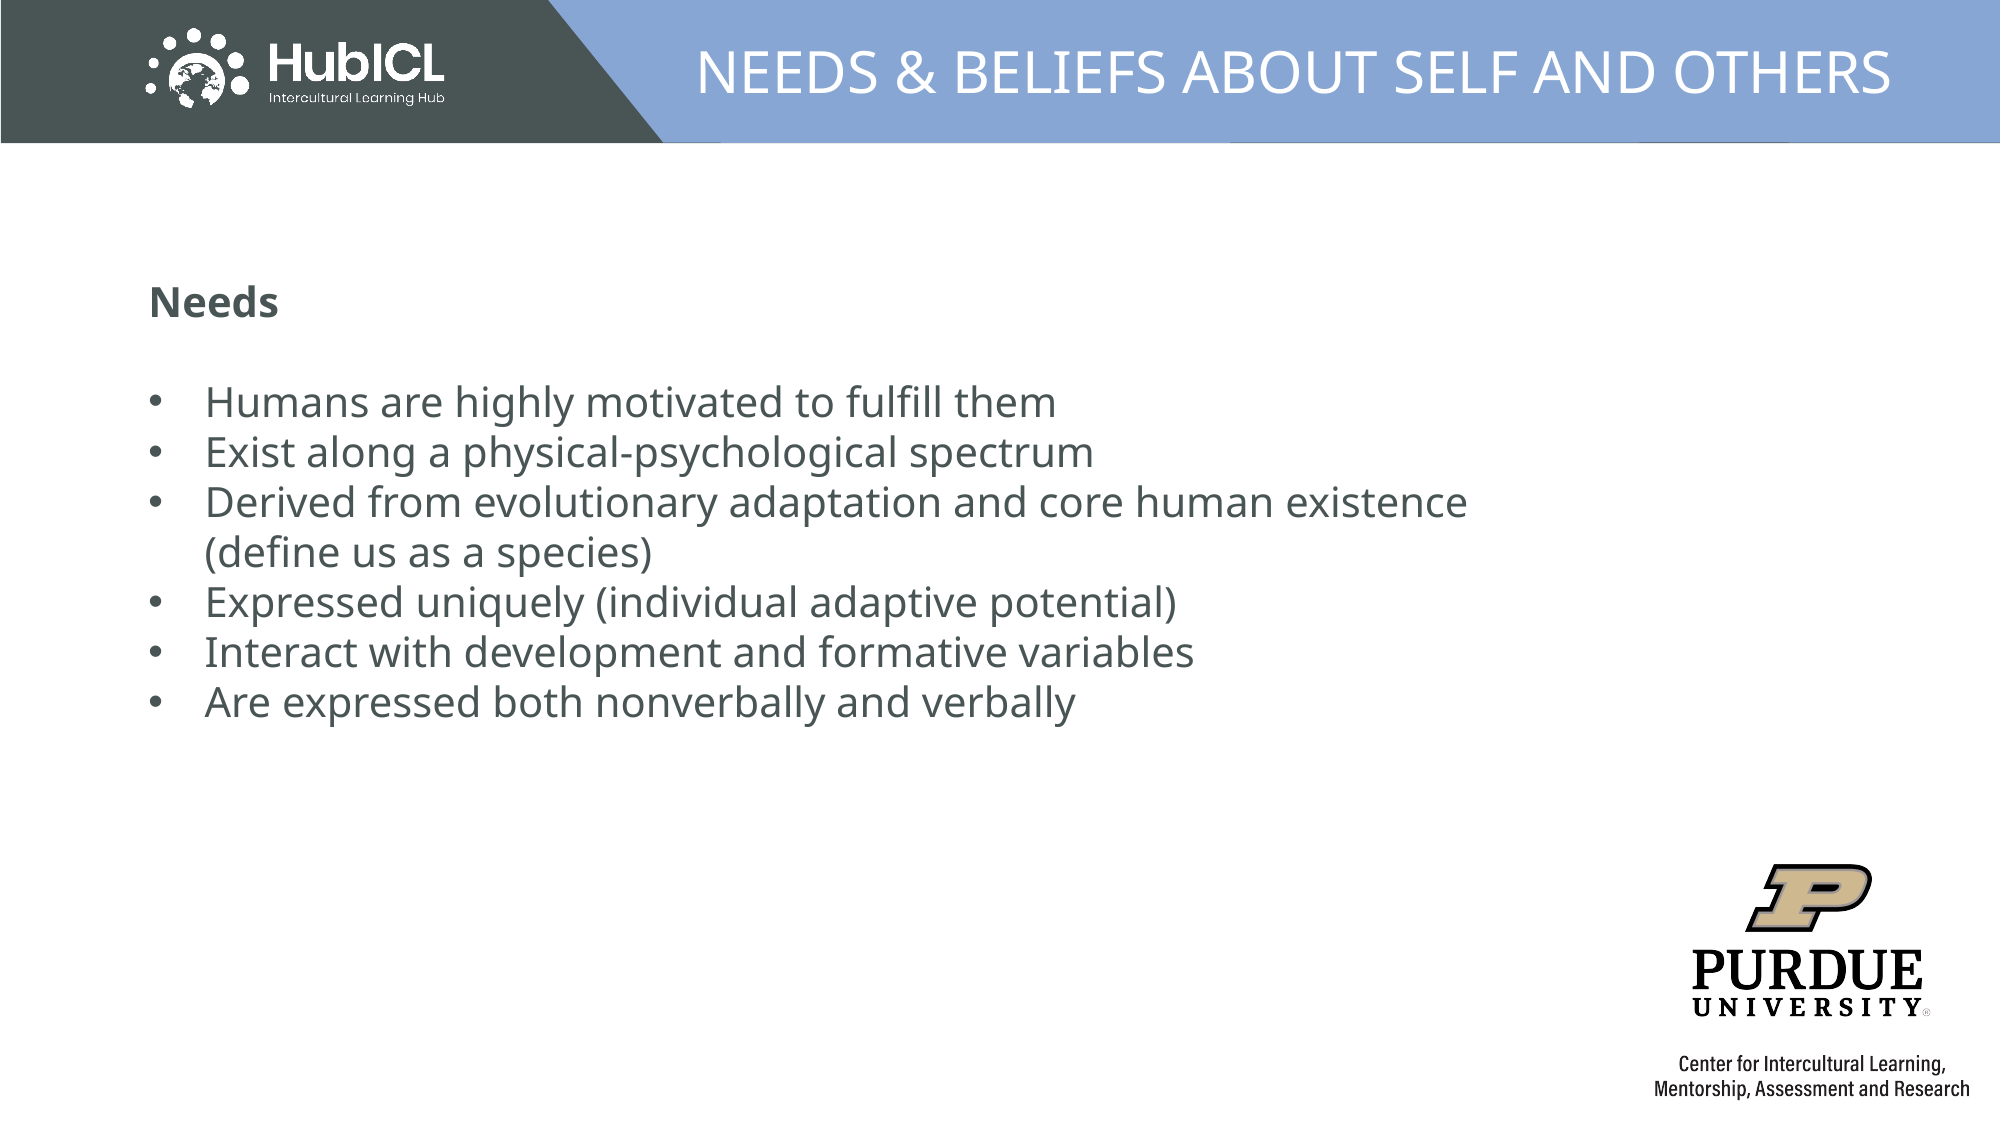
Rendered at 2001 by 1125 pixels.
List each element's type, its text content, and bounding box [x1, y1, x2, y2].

text_box Needs Humans are highly motivated to fulfill them Exist along a physical-psychological spectrum Derived from evolutionary adaptation and core human existence (define us as a species) Expressed uniquely (individual adaptive potential) Interact with development and formative variables Are expressed both nonverbally and verbally [133, 268, 1526, 819]
picture [1645, 862, 1979, 1125]
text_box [0, 0, 2000, 144]
